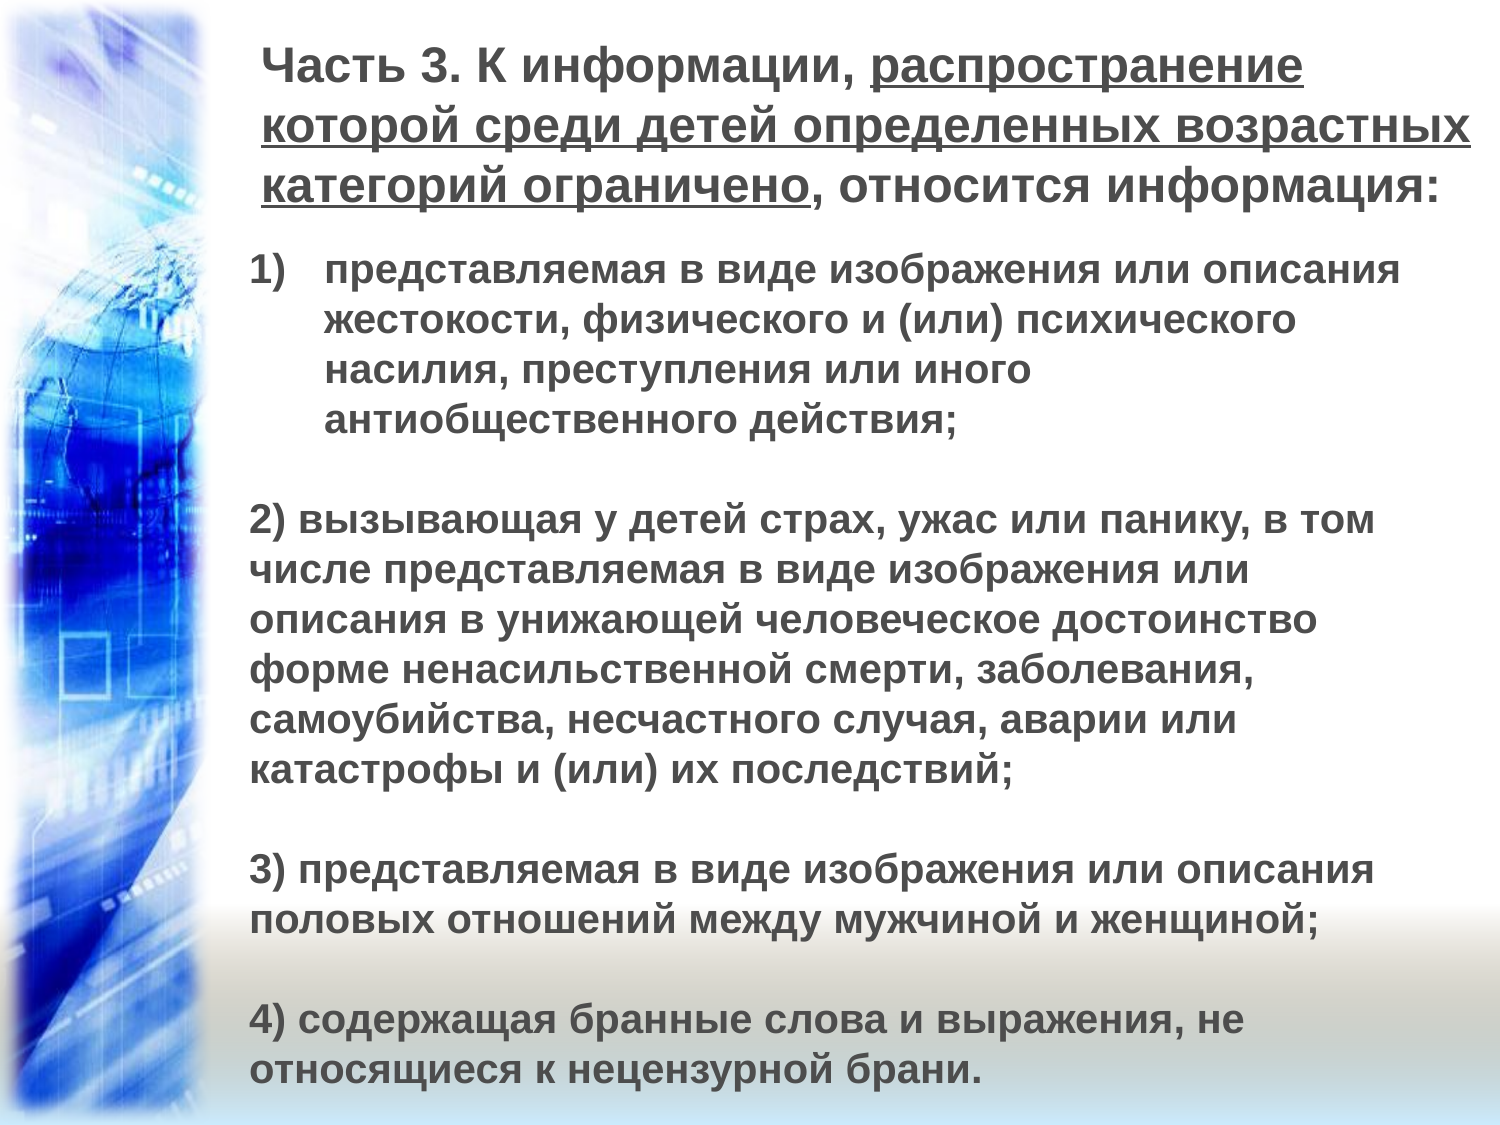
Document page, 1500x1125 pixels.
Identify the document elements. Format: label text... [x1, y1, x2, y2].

text_box Часть 3. К информации, распространение которой среди детей определенных возрастных категорий ограничено, относится информация: [246, 0, 1500, 280]
text_box представляемая в виде изображения или описания жестокости, физического и (или) психического насилия, преступления или иного антиобщественного действия; 2) вызывающая у детей страх, ужас или панику, в том числе представляемая в виде изображения или описания в унижающей человеческое достоинство форме ненасильственной смерти, заболевания, самоубийства, несчастного случая, аварии или катастрофы и (или) их последствий; 3) представляемая в виде изображения или описания половых отношений между мужчиной и женщиной; 4) содержащая бранные слова и выражения, не относящиеся к нецензурной брани. [234, 234, 1454, 1125]
picture [0, 0, 212, 1125]
